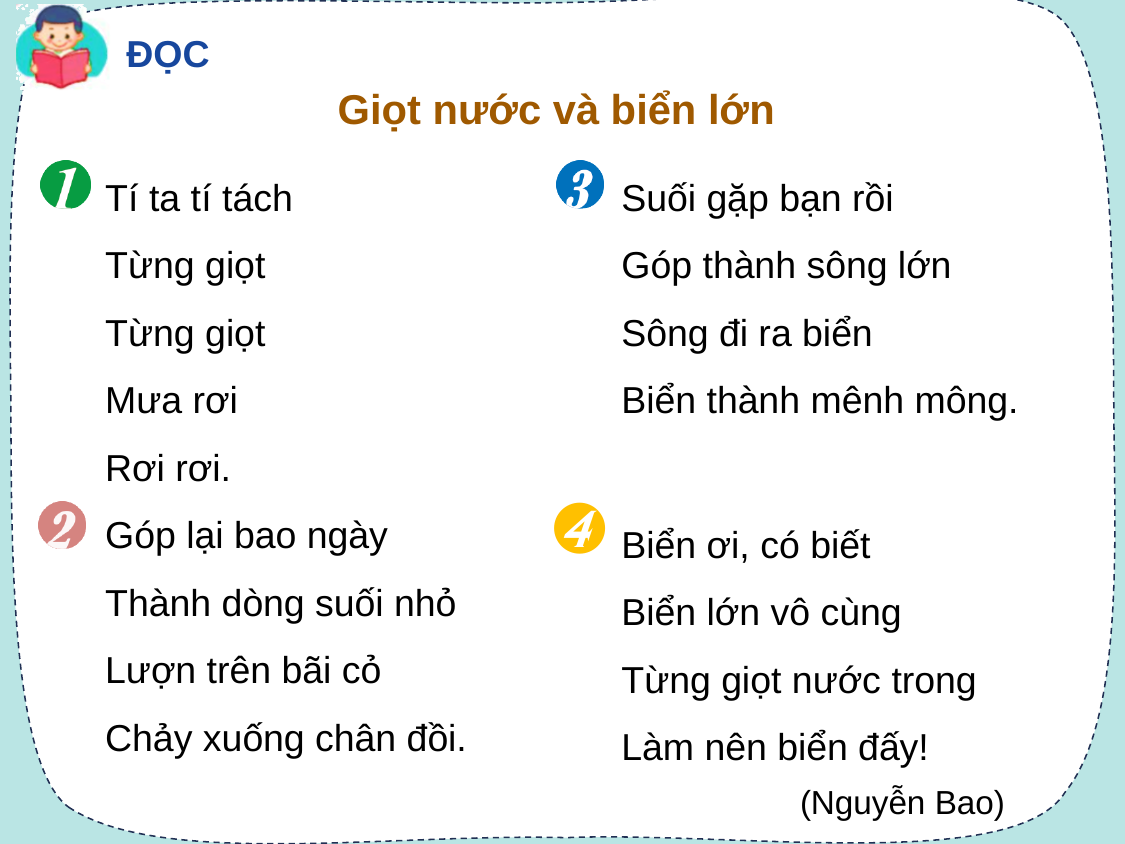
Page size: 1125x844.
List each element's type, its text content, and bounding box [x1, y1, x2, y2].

picture [38, 500, 86, 549]
text_box ĐỌC [111, 0, 322, 83]
text_box Suối gặp bạn rồi Góp thành sông lớn Sông đi ra biển Biển thành mênh mông. [599, 143, 1092, 429]
picture [555, 160, 604, 209]
picture [520, 458, 630, 599]
picture [15, 4, 112, 92]
text_box Biển ơi, có biết Biển lớn vô cùng Từng giọt nước trong Làm nên biển đấy! [599, 490, 1057, 776]
text_box Tí ta tí tách Từng giọt Từng giọt Mưa rơi Rơi rơi. Góp lại bao ngày Thành dòng suối nhỏ Lượn trên bãi cỏ Chảy xuống chân đồi. [83, 143, 555, 767]
picture [40, 160, 91, 209]
text_box (Nguyễn Bao) [785, 773, 1021, 829]
text_box Giọt nước và biển lớn [310, 50, 803, 140]
